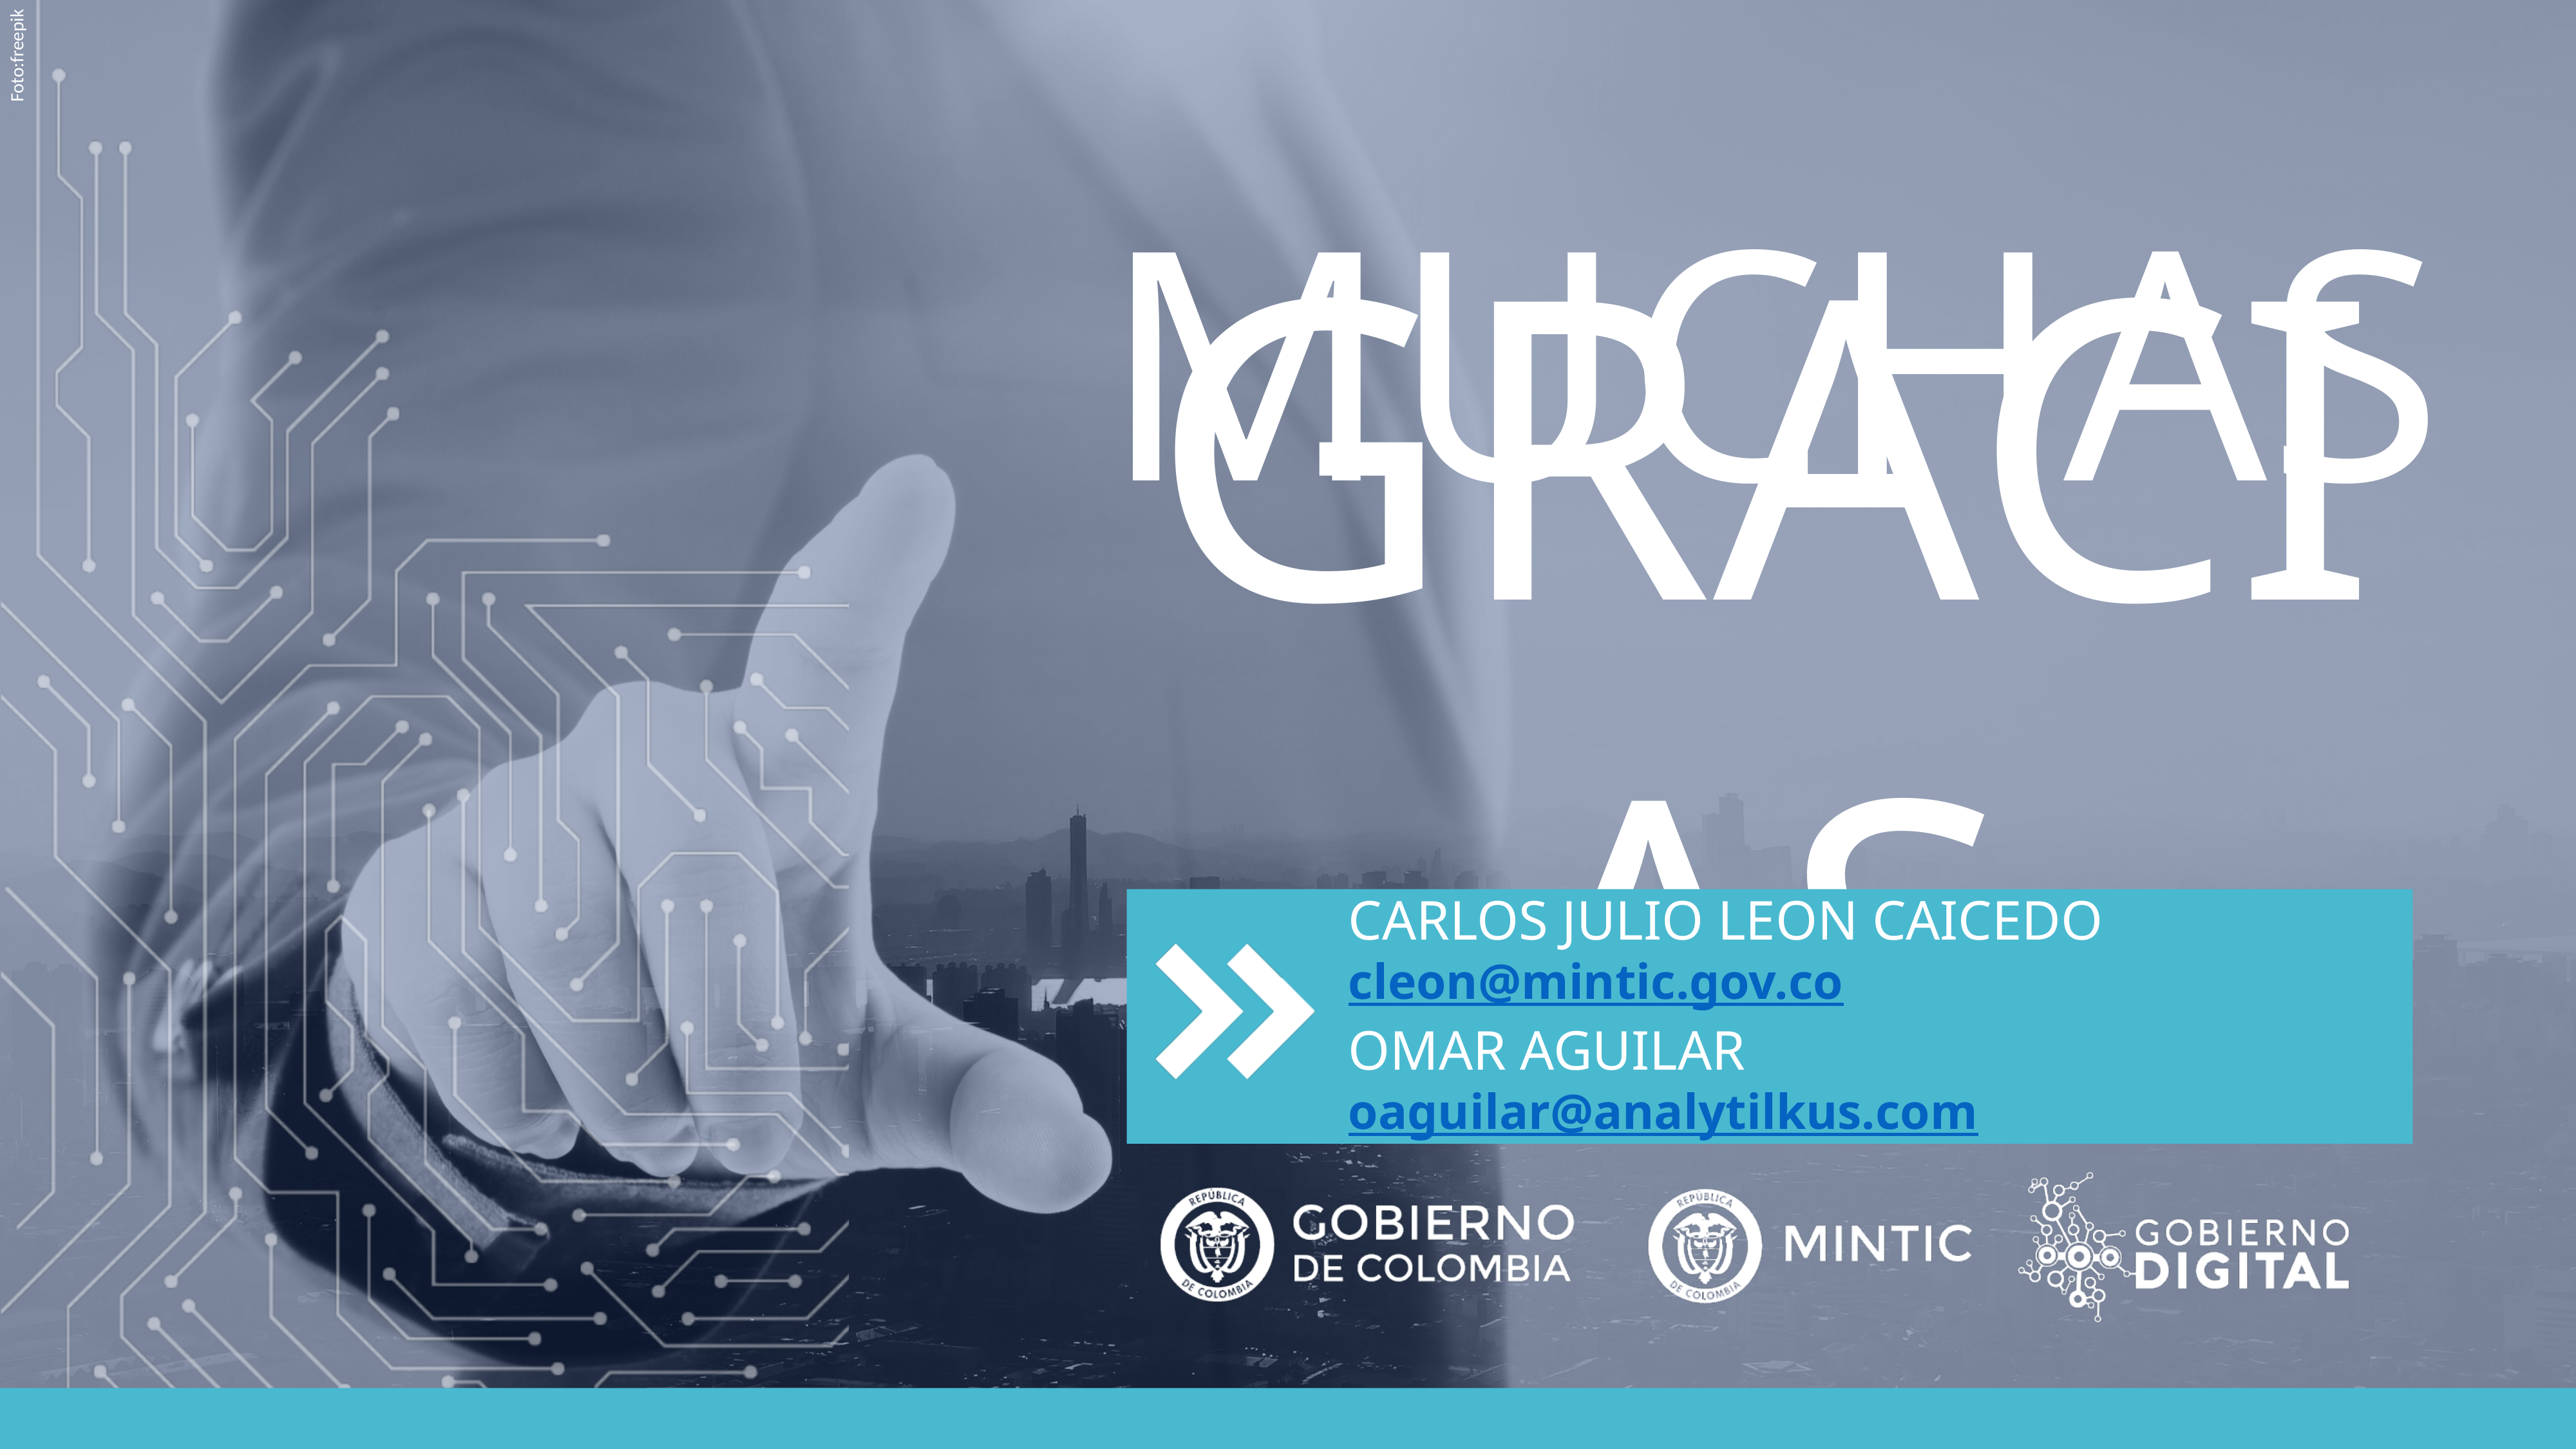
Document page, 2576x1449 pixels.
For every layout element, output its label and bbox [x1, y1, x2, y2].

picture [0, 0, 2576, 1449]
text_box [1003, 144, 2523, 1159]
